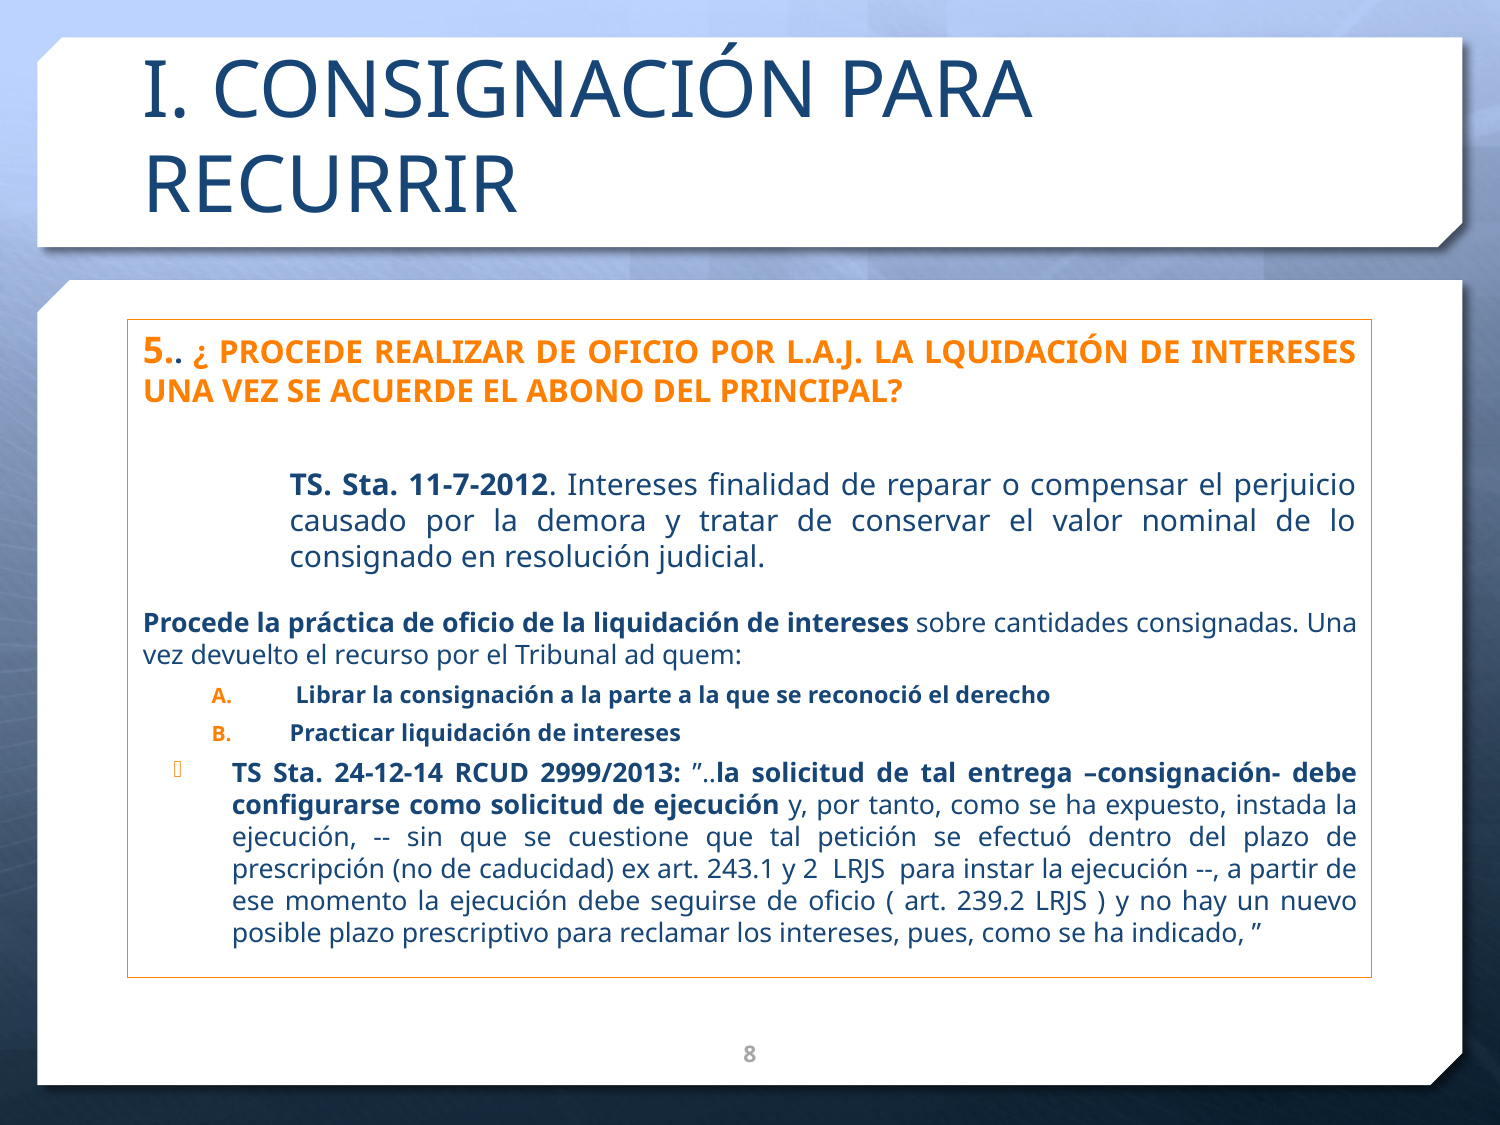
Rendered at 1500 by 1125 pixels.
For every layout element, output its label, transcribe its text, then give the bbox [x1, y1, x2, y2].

list 5.. ¿ PROCEDE REALIZAR DE OFICIO POR L.A.J. LA LQUIDACIÓN DE INTERESES UNA VEZ SE ACUERDE EL ABONO DEL PRINCIPAL? TS. Sta. 11-7-2012. Intereses finalidad de reparar o compensar el perjuicio causado por la demora y tratar de conservar el valor nominal de lo consignado en resolución judicial. Procede la práctica de oficio de la liquidación de intereses sobre cantidades consignadas. Una vez devuelto el recurso por el Tribunal ad quem: Librar la consignación a la parte a la que se reconoció el derecho Practicar liquidación de intereses TS Sta. 24-12-14 RCUD 2999/2013: ”..la solicitud de tal entrega –consignación- debe configurarse como solicitud de ejecución y, por tanto, como se ha expuesto, instada la ejecución, -- sin que se cuestione que tal petición se efectuó dentro del plazo de prescripción (no de caducidad) ex art. 243.1 y 2 LRJS para instar la ejecución --, a partir de ese momento la ejecución debe seguirse de oficio ( art. 239.2 LRJS ) y no hay un nuevo posible plazo prescriptivo para reclamar los intereses, pues, como se ha indicado, ” [127, 319, 1372, 978]
title I. CONSIGNACIÓN PARA RECURRIR [127, 48, 1372, 236]
slide_number 9 [706, 1025, 794, 1085]
